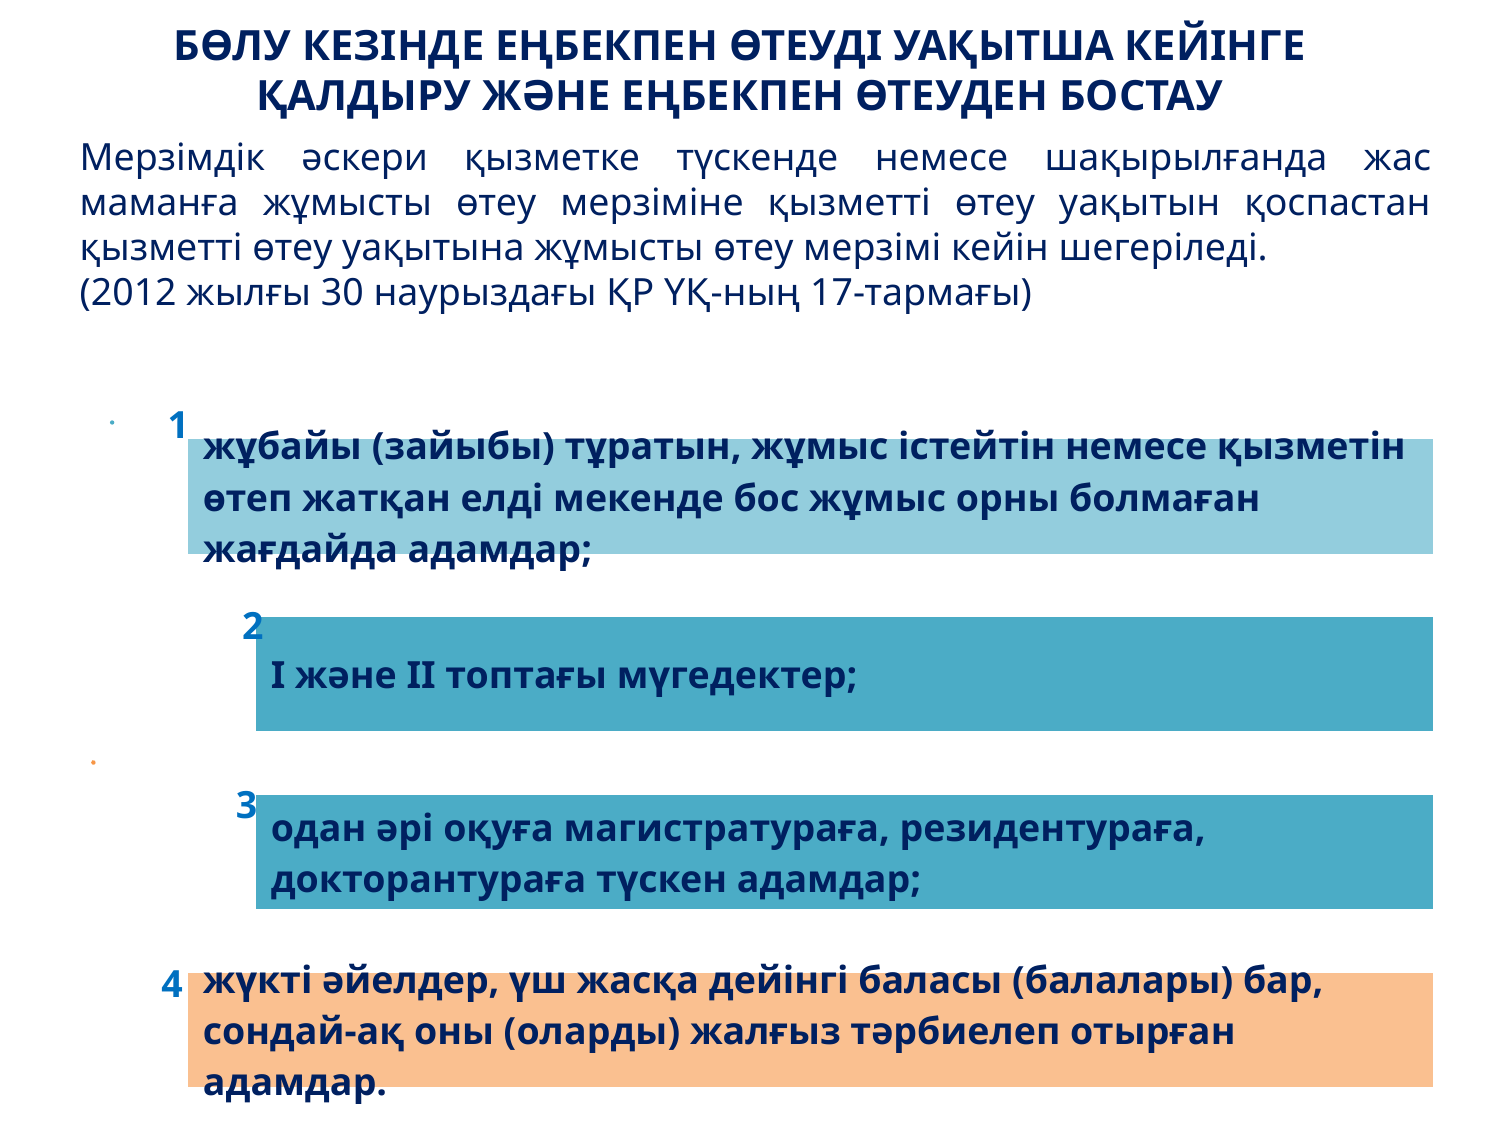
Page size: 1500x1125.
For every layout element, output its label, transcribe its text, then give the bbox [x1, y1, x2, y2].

title БӨЛУ КЕЗІНДЕ ЕҢБЕКПЕН ӨТЕУДІ УАҚЫТША КЕЙІНГЕ ҚАЛДЫРУ ЖӘНЕ ЕҢБЕКПЕН ӨТЕУДЕН БОСТАУ [64, 0, 1415, 125]
text_box Мерзімдік әскери қызметке түскенде немесе шақырылғанда жас маманға жұмысты өтеу мерзіміне қызметті өтеу уақытын қоспастан қызметті өтеу уақытына жұмысты өтеу мерзімі кейін шегеріледі. (2012 жылғы 30 наурыздағы ҚР ҮҚ-ның 17-тармағы) [64, 125, 1447, 321]
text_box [88, 326, 1436, 1097]
